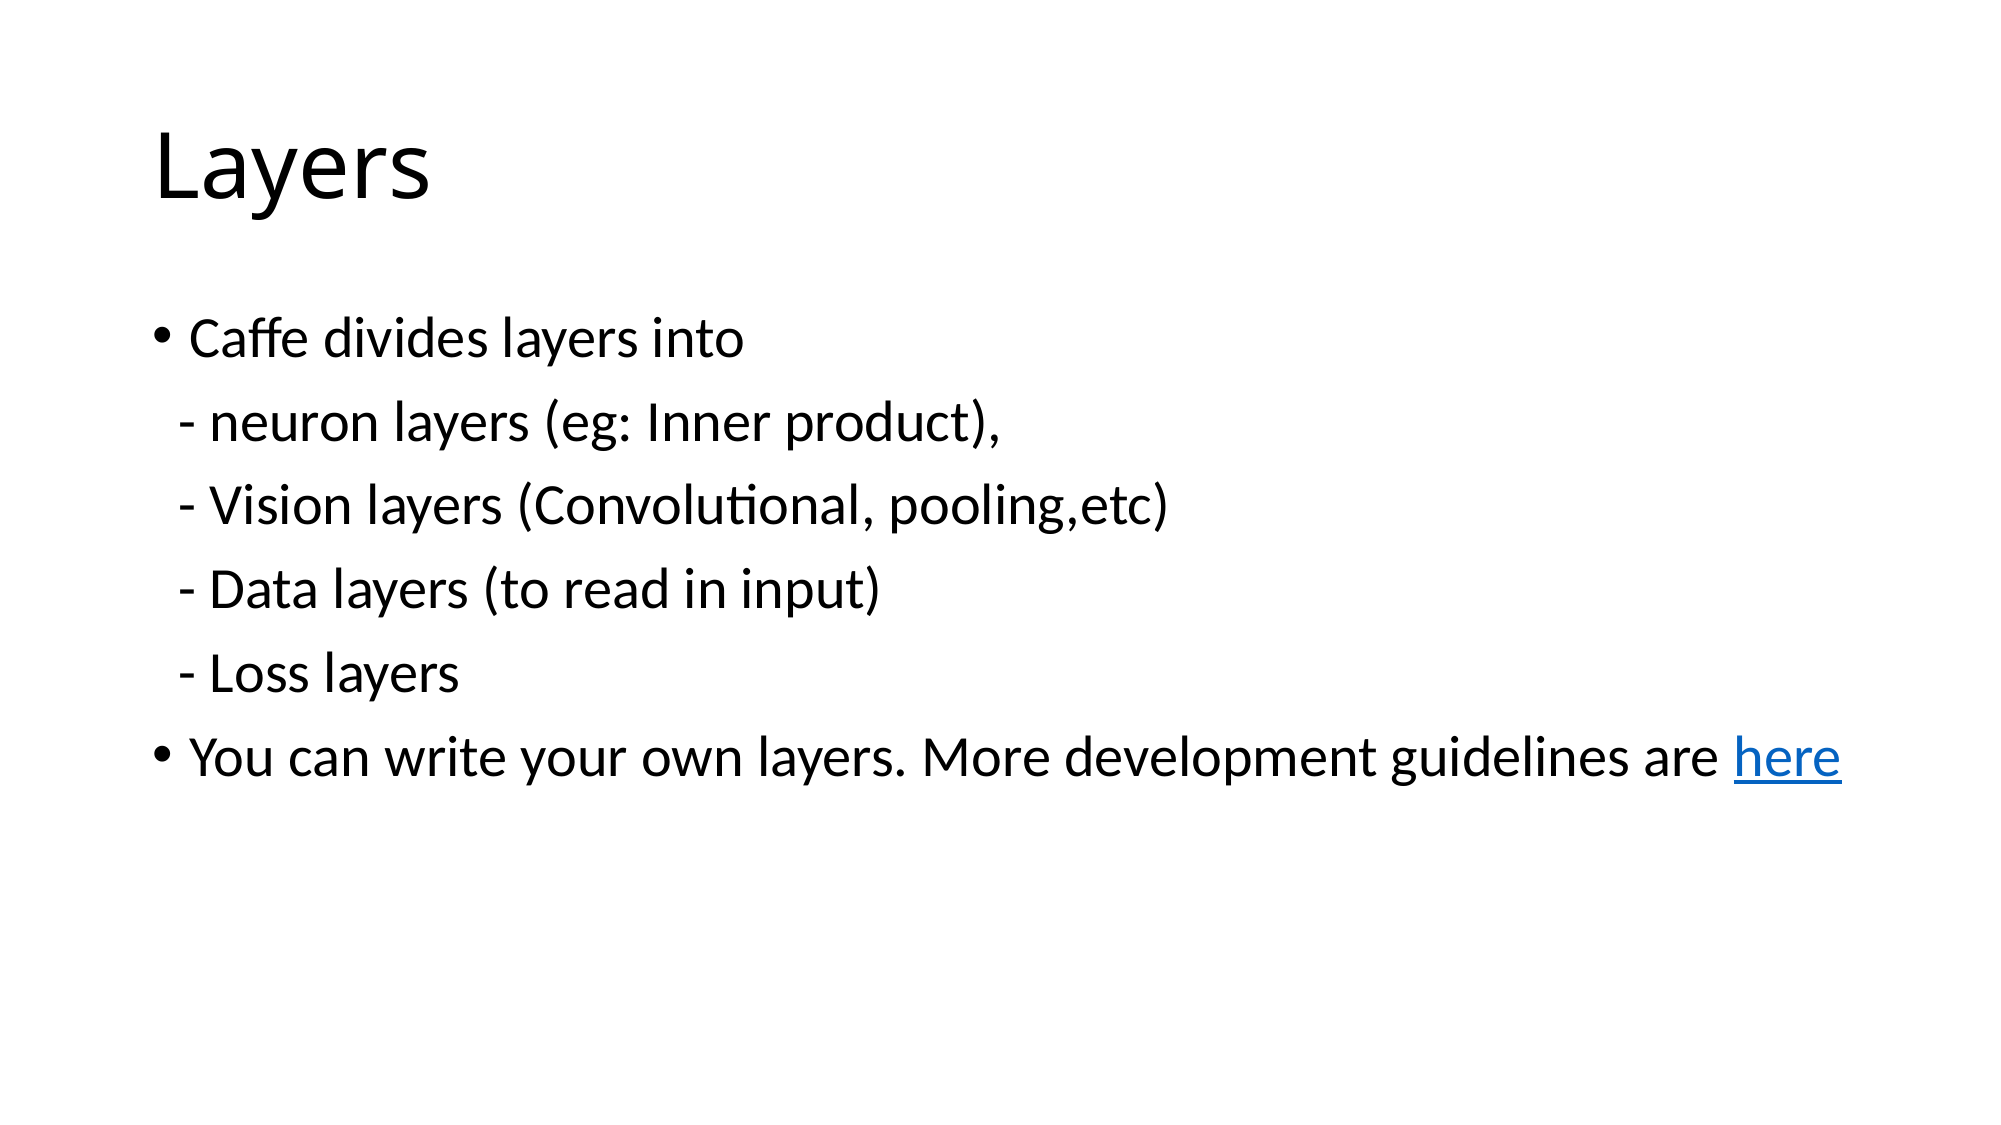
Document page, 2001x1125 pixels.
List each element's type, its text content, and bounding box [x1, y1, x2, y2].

list Caffe divides layers into - neuron layers (eg: Inner product), - Vision layers (Convolutional, pooling,etc) - Data layers (to read in input) - Loss layers You can write your own layers. More development guidelines are here [137, 299, 1863, 1014]
title Layers [137, 59, 1863, 278]
